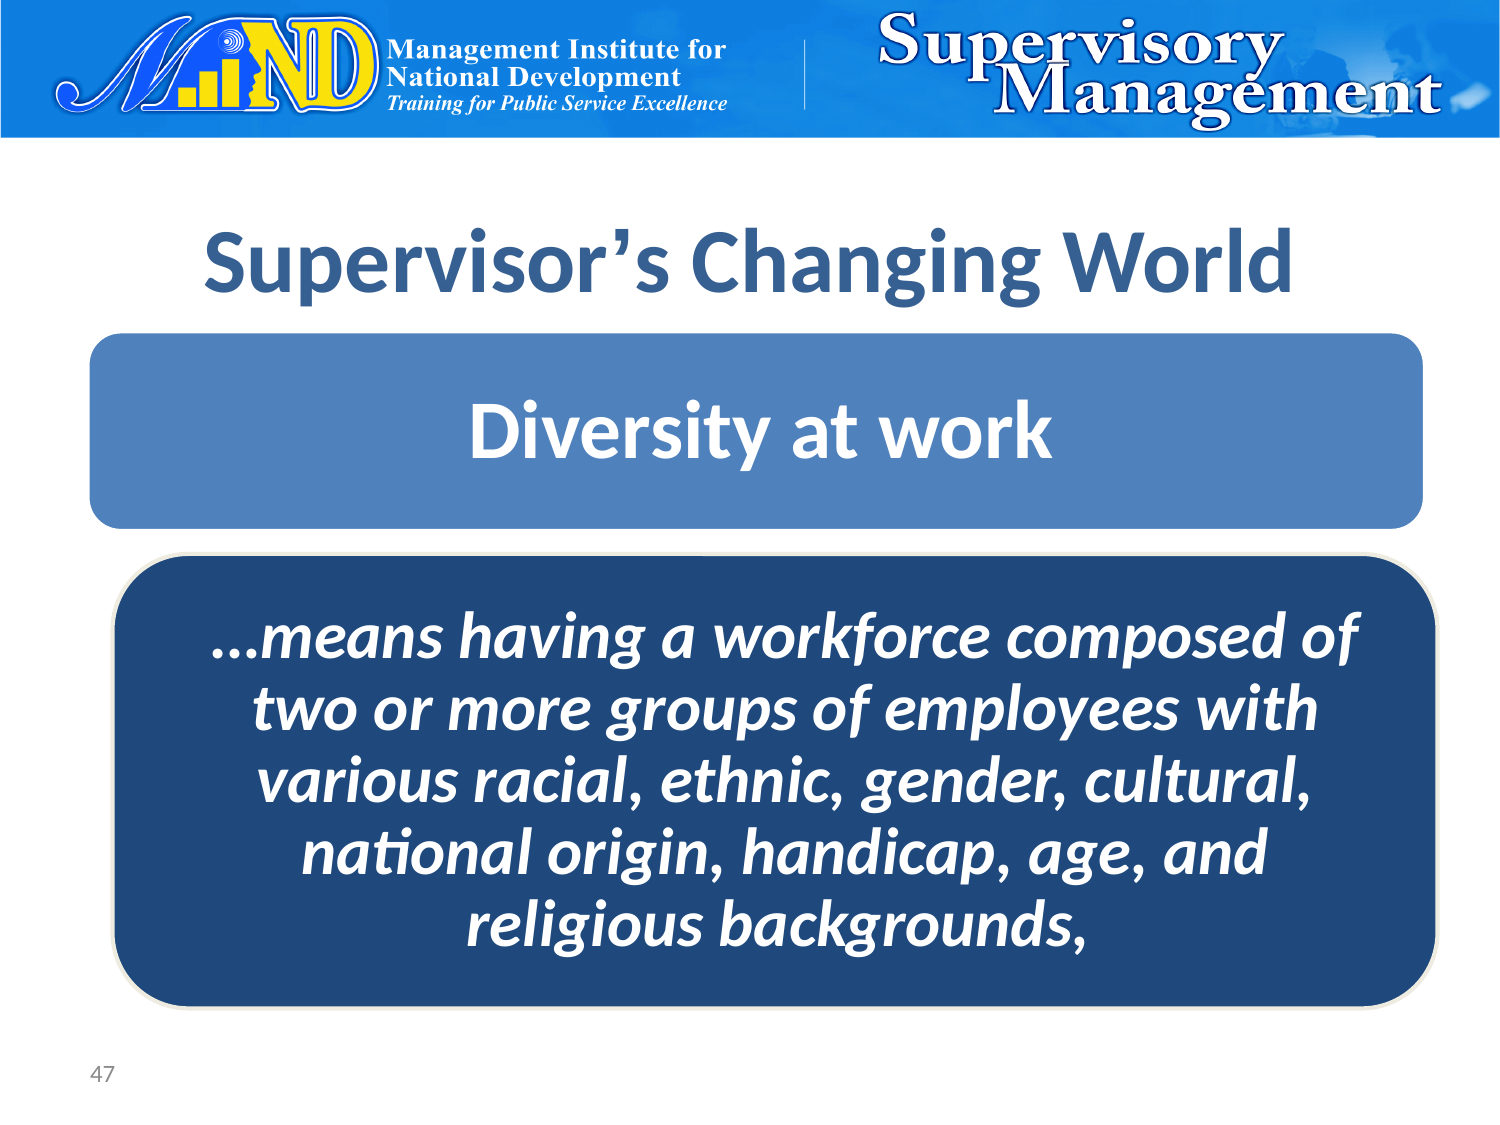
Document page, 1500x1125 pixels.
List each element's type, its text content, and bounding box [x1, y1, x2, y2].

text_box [87, 324, 1426, 538]
slide_number 47 [75, 1042, 425, 1103]
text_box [112, 549, 1438, 1013]
title Supervisor’s Changing World [74, 162, 1426, 351]
picture [0, 0, 1500, 138]
